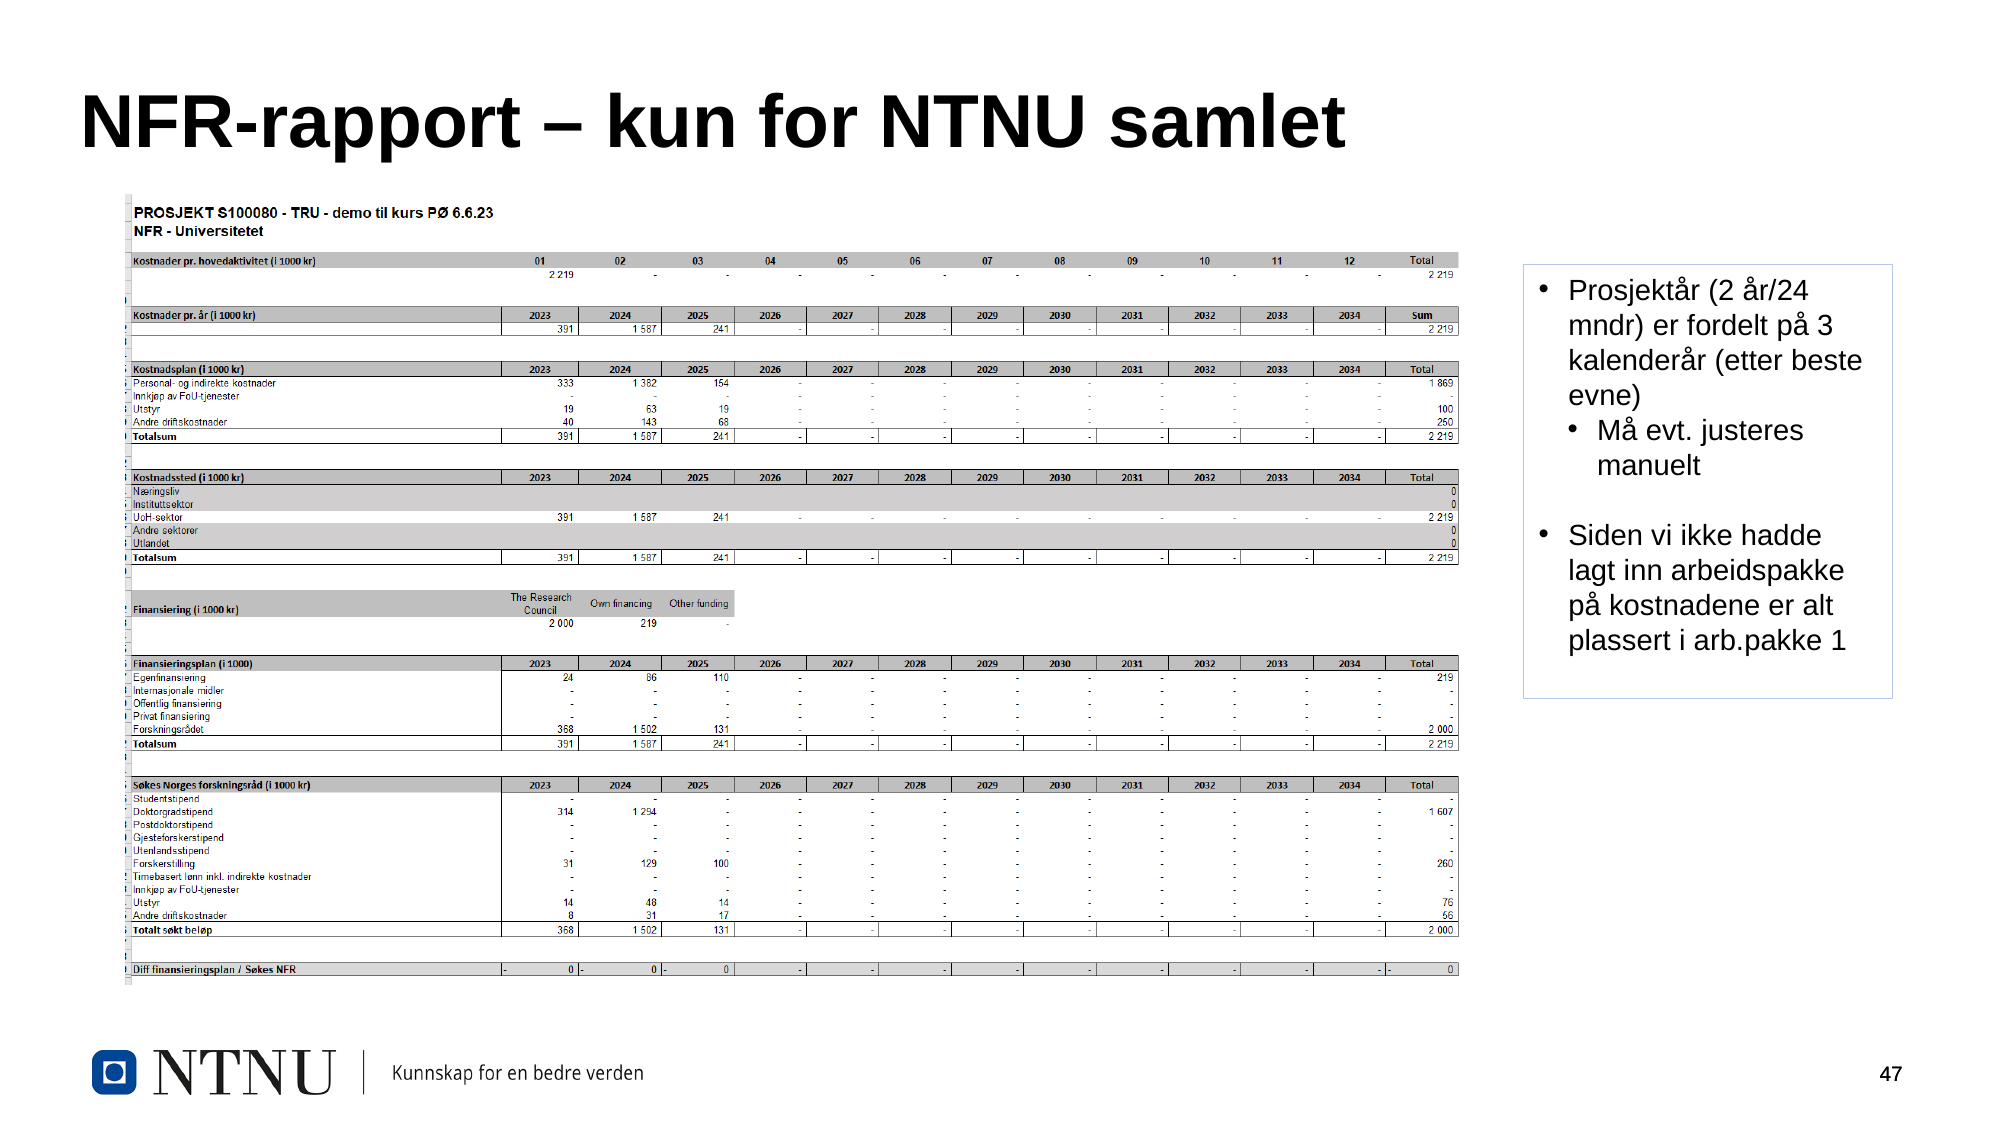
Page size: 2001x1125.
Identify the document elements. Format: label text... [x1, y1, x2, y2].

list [124, 194, 1466, 986]
picture [92, 1050, 644, 1095]
title NFR-rapport – kun for NTNU samlet [65, 65, 1908, 172]
text_box Prosjektår (2 år/24 mndr) er fordelt på 3 kalenderår (etter beste evne) Må evt. justeres manuelt Siden vi ikke hadde lagt inn arbeidspakke på kostnadene er alt plassert i arb.pakke 1 [1523, 264, 1893, 699]
